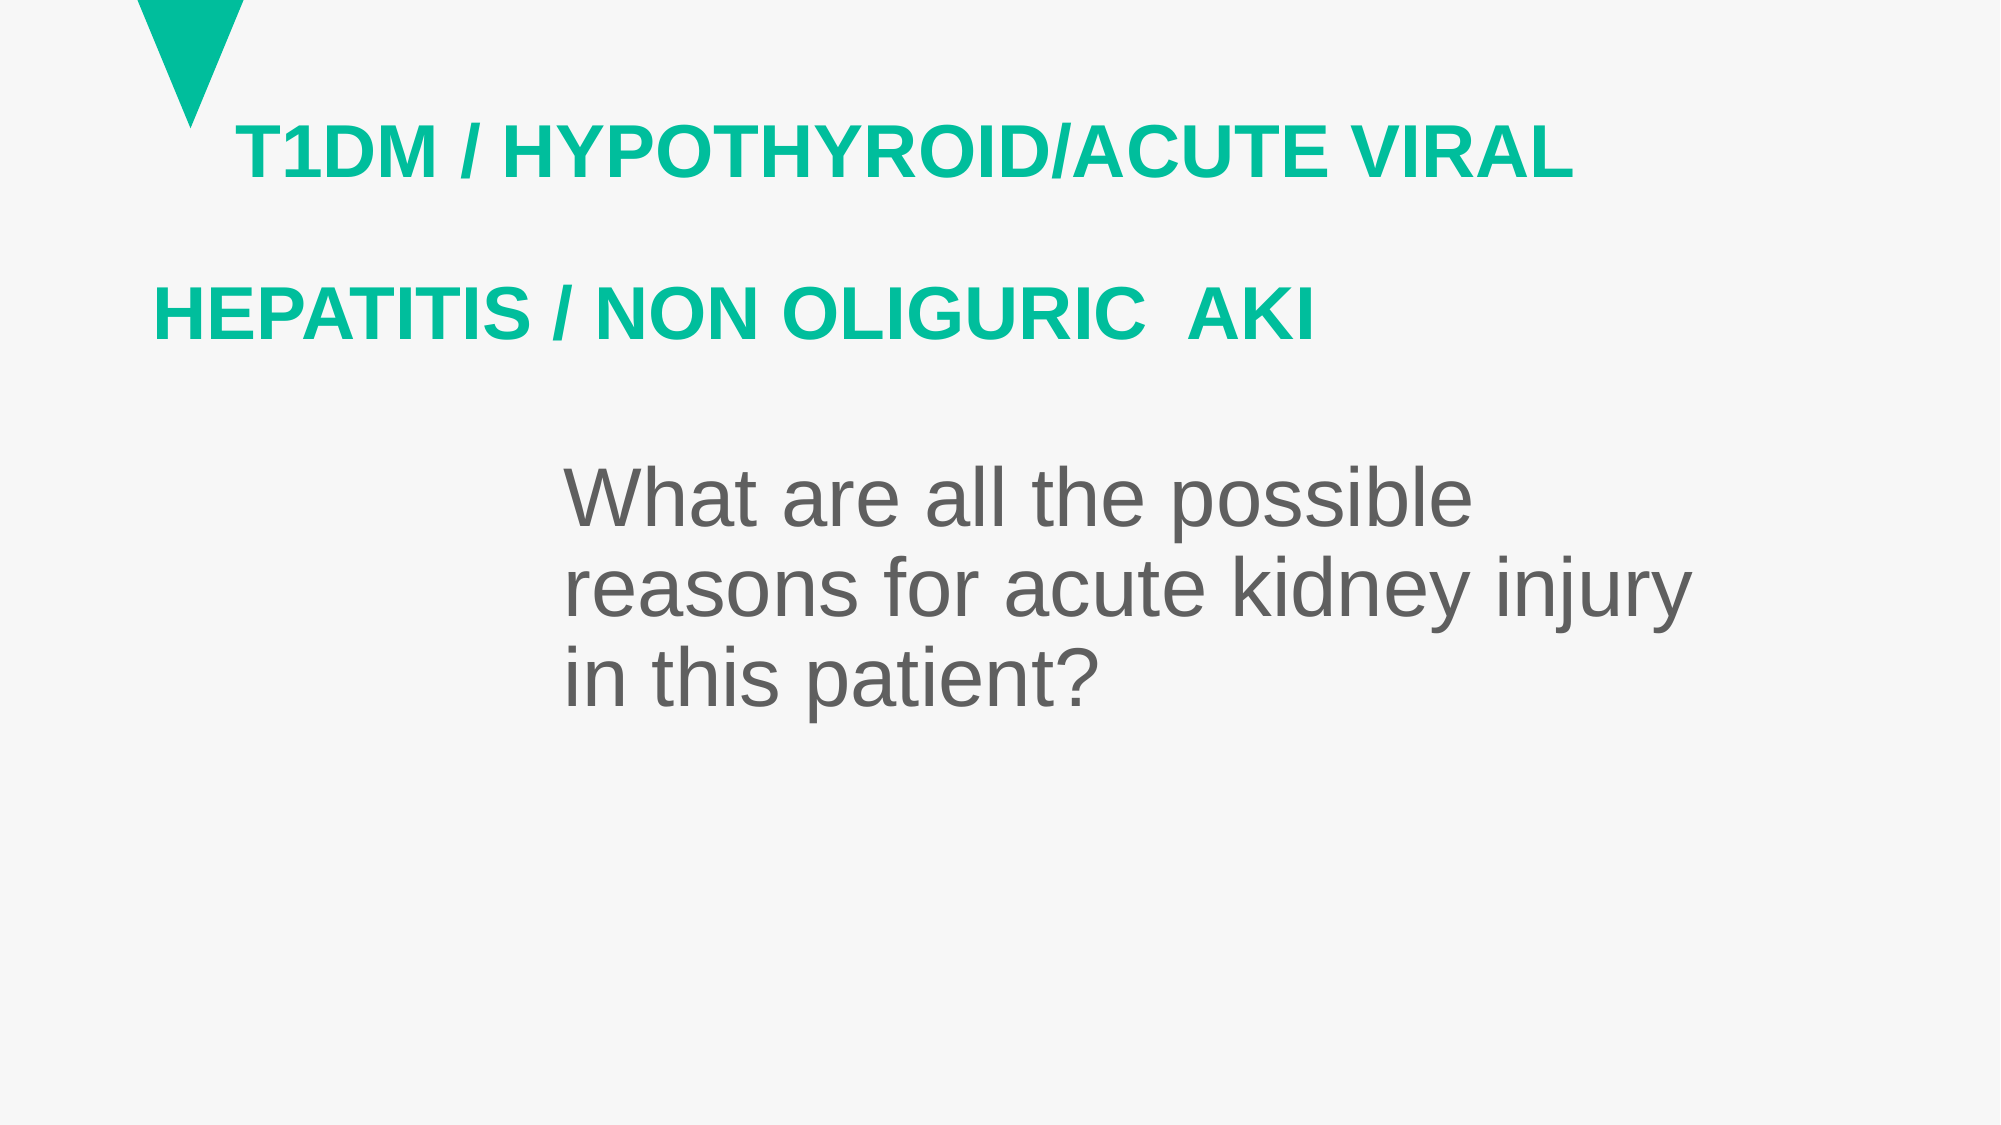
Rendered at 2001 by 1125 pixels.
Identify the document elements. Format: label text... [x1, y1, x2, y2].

title T1DM / HYPOTHYROID/ACUTE VIRAL HEPATITIS / NON OLIGURIC AKI [137, 19, 1863, 530]
list What are all the possible reasons for acute kidney injury in this patient? [548, 530, 1753, 1014]
